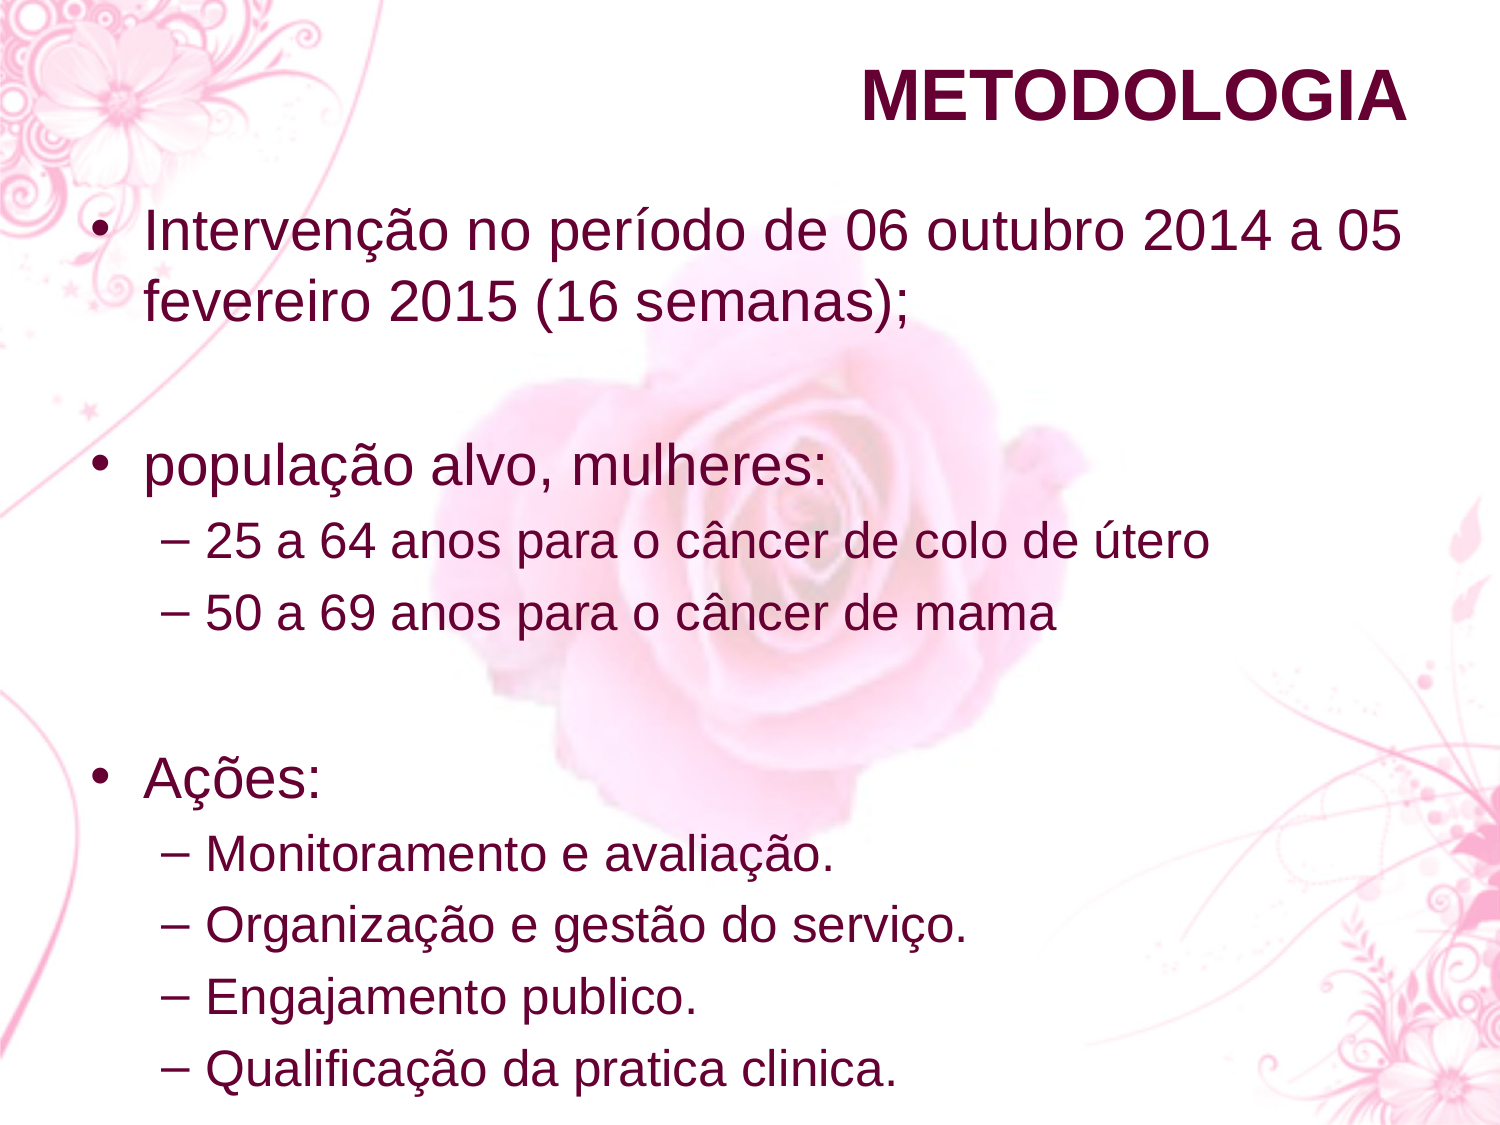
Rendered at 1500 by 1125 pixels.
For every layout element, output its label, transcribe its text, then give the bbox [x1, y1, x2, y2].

list Intervenção no período de 06 outubro 2014 a 05 fevereiro 2015 (16 semanas); população alvo, mulheres: 25 a 64 anos para o câncer de colo de útero 50 a 69 anos para o câncer de mama Ações: Monitoramento e avaliação. Organização e gestão do serviço. Engajamento publico. Qualificação da pratica clinica. [75, 184, 1425, 1106]
title METODOLOGIA [75, 45, 1425, 138]
picture [0, 0, 1500, 1125]
